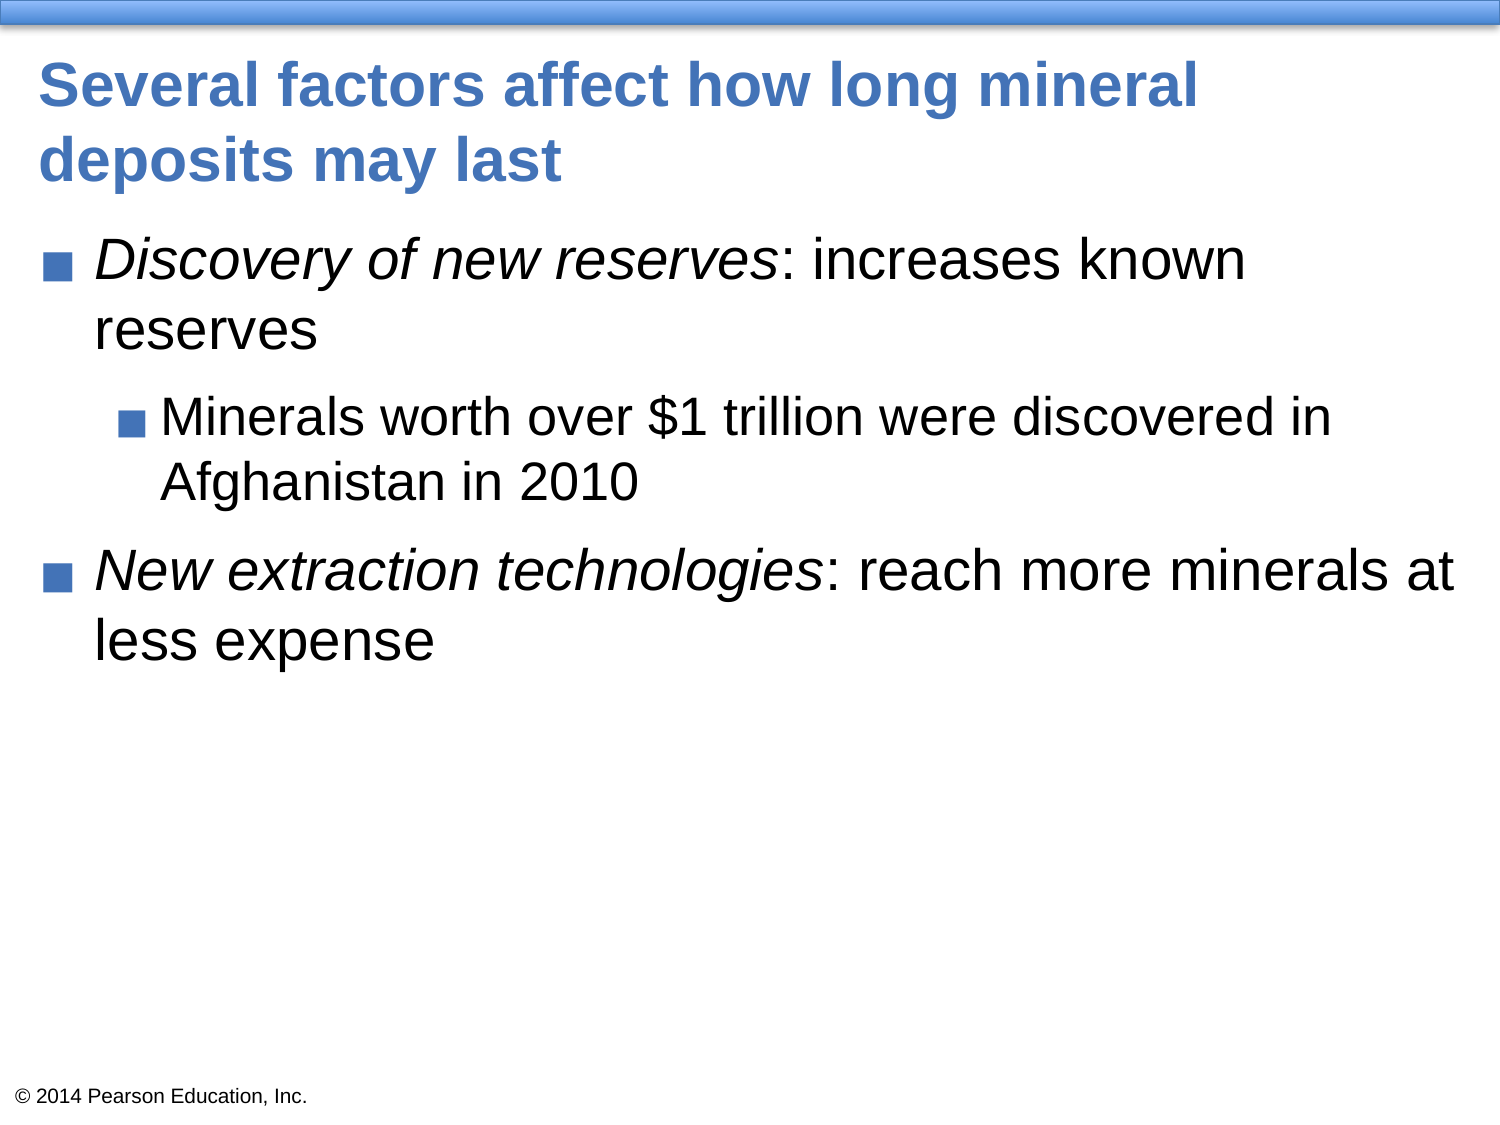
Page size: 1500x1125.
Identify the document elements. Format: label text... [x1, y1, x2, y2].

list Discovery of new reserves: increases known reserves Minerals worth over $1 trillion were discovered in Afghanistan in 2010 New extraction technologies: reach more minerals at less expense [23, 213, 1476, 1005]
title Several factors affect how long mineral deposits may last [23, 36, 1476, 213]
